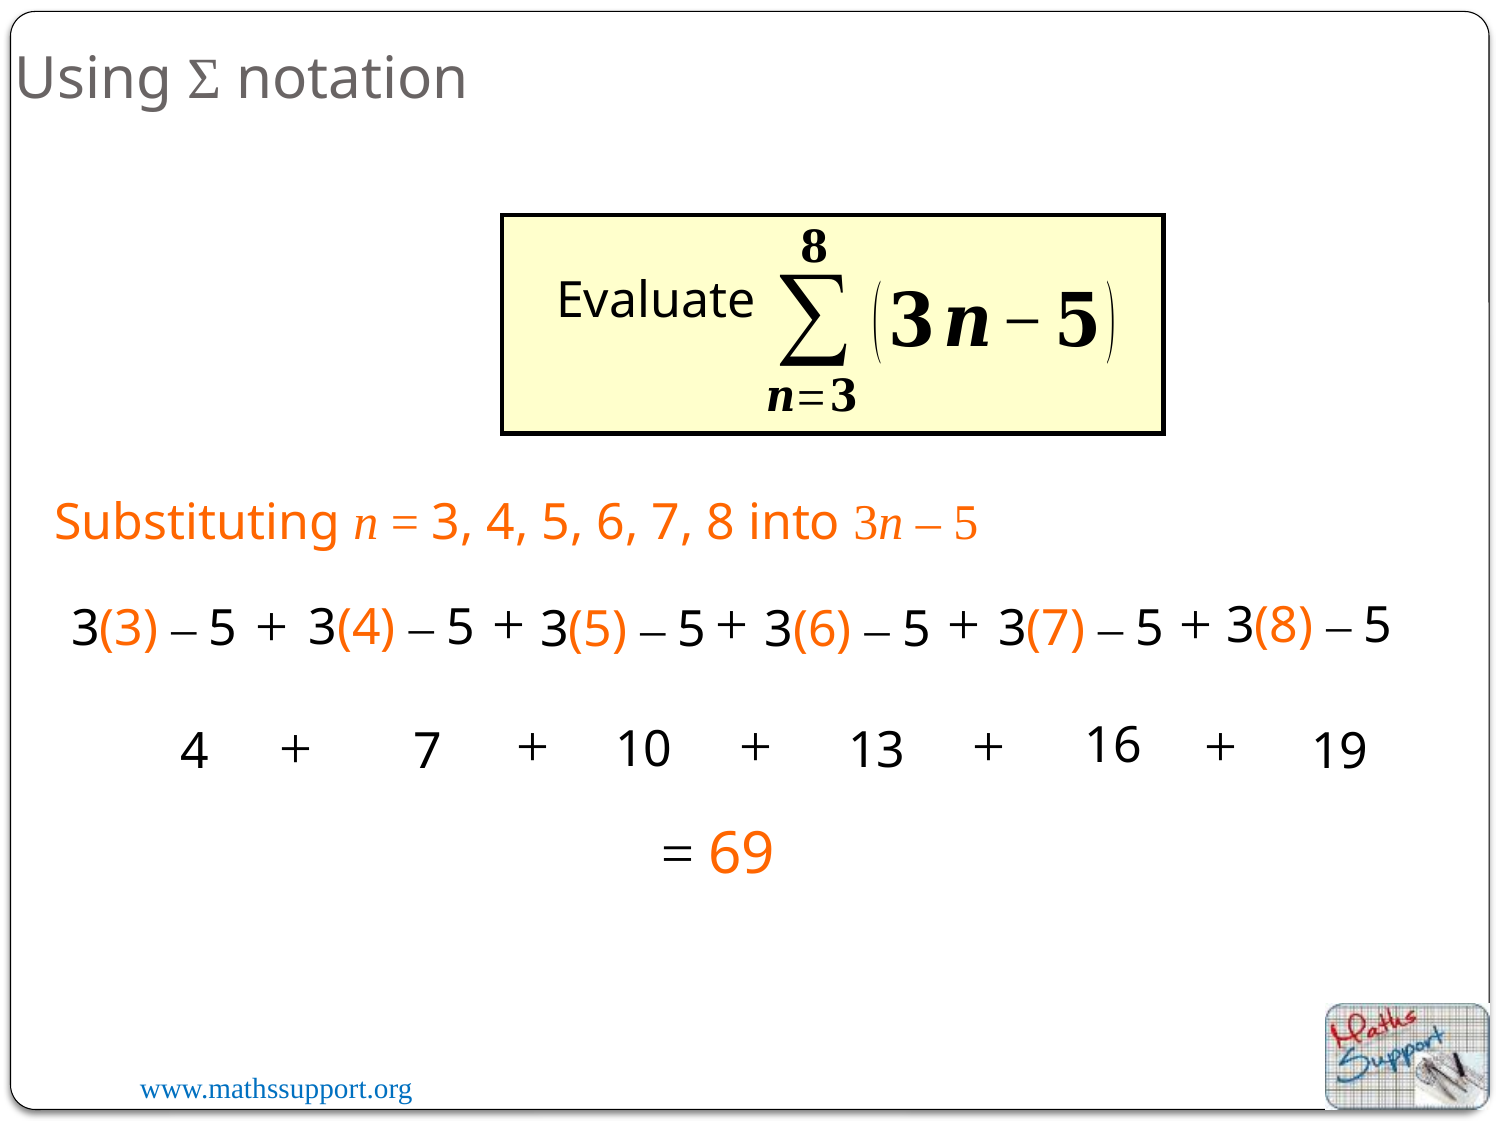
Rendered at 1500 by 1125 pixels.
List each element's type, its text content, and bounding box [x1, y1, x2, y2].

text_box + [932, 578, 996, 664]
text_box 4 [165, 711, 237, 786]
text_box 3(3) – 5 [56, 588, 240, 663]
text_box + [240, 580, 304, 666]
text_box [1328, 1007, 1492, 1109]
text_box + [501, 700, 565, 786]
text_box + [1189, 700, 1252, 786]
text_box 19 [1296, 711, 1383, 786]
text_box [130, 1074, 414, 1109]
text_box 7 [399, 711, 471, 787]
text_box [501, 214, 1164, 435]
text_box 10 [600, 709, 687, 784]
text_box 3(6) – 5 [763, 588, 932, 664]
text_box + [265, 702, 328, 788]
text_box + [1165, 578, 1228, 664]
text_box + [477, 578, 540, 664]
text_box 16 [1069, 704, 1157, 780]
text_box 3(7) – 5 [996, 588, 1165, 664]
text_box + [957, 700, 1020, 786]
text_box Substituting n = 3, 4, 5, 6, 7, 8 into 3n – 5 [39, 482, 1072, 557]
picture [1325, 1003, 1490, 1110]
text_box + [724, 700, 788, 786]
text_box = 69 [646, 807, 791, 893]
text_box 3(8) – 5 [1228, 584, 1421, 660]
title Using Σ notation [0, 0, 1350, 126]
text_box 3(4) – 5 [304, 587, 477, 663]
text_box 3(5) – 5 [540, 588, 700, 664]
text_box + [700, 578, 763, 664]
text_box 13 [833, 710, 928, 785]
